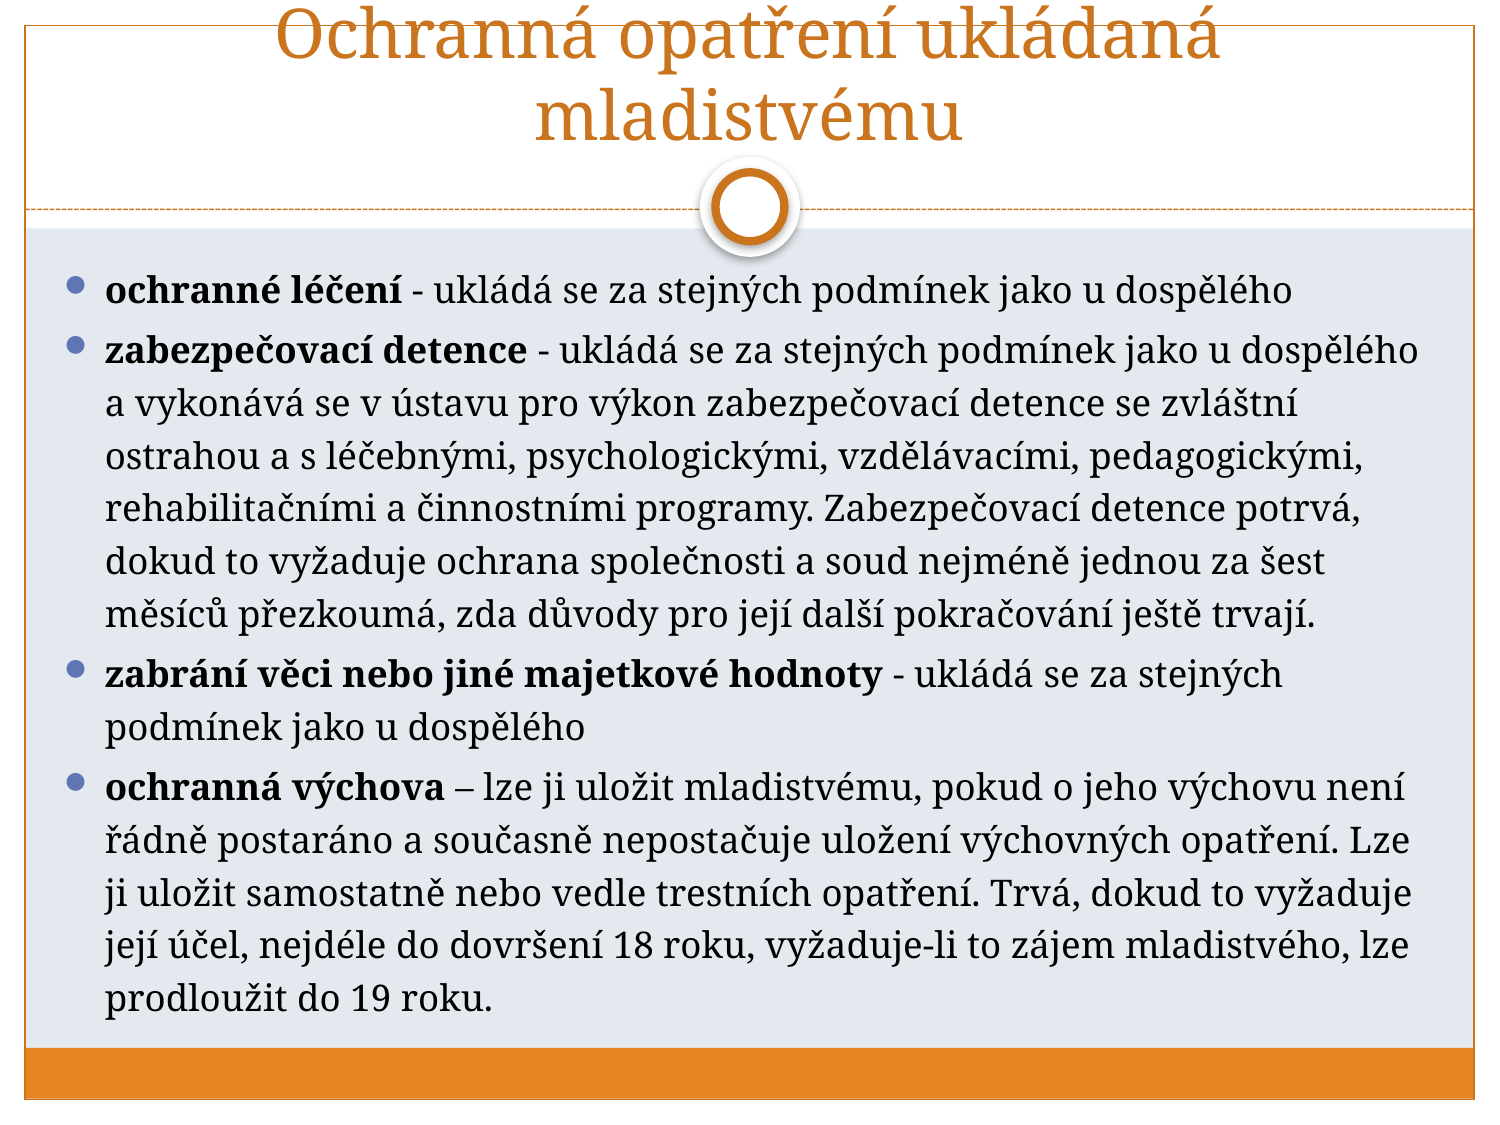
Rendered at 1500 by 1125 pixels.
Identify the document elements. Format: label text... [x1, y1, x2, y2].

title Ochranná opatření ukládaná mladistvému [49, 37, 1450, 162]
list ochranné léčení - ukládá se za stejných podmínek jako u dospělého zabezpečovací detence - ukládá se za stejných podmínek jako u dospělého a vykonává se v ústavu pro výkon zabezpečovací detence se zvláštní ostrahou a s léčebnými, psychologickými, vzdělávacími, pedagogickými, rehabilitačními a činnostními programy. Zabezpečovací detence potrvá, dokud to vyžaduje ochrana společnosti a soud nejméně jednou za šest měsíců přezkoumá, zda důvody pro její další pokračování ještě trvají. zabrání věci nebo jiné majetkové hodnoty - ukládá se za stejných podmínek jako u dospělého ochranná výchova – lze ji uložit mladistvému, pokud o jeho výchovu není řádně postaráno a současně nepostačuje uložení výchovných opatření. Lze ji uložit samostatně nebo vedle trestních opatření. Trvá, dokud to vyžaduje její účel, nejdéle do dovršení 18 roku, vyžaduje-li to zájem mladistvého, lze prodloužit do 19 roku. [49, 250, 1445, 1047]
